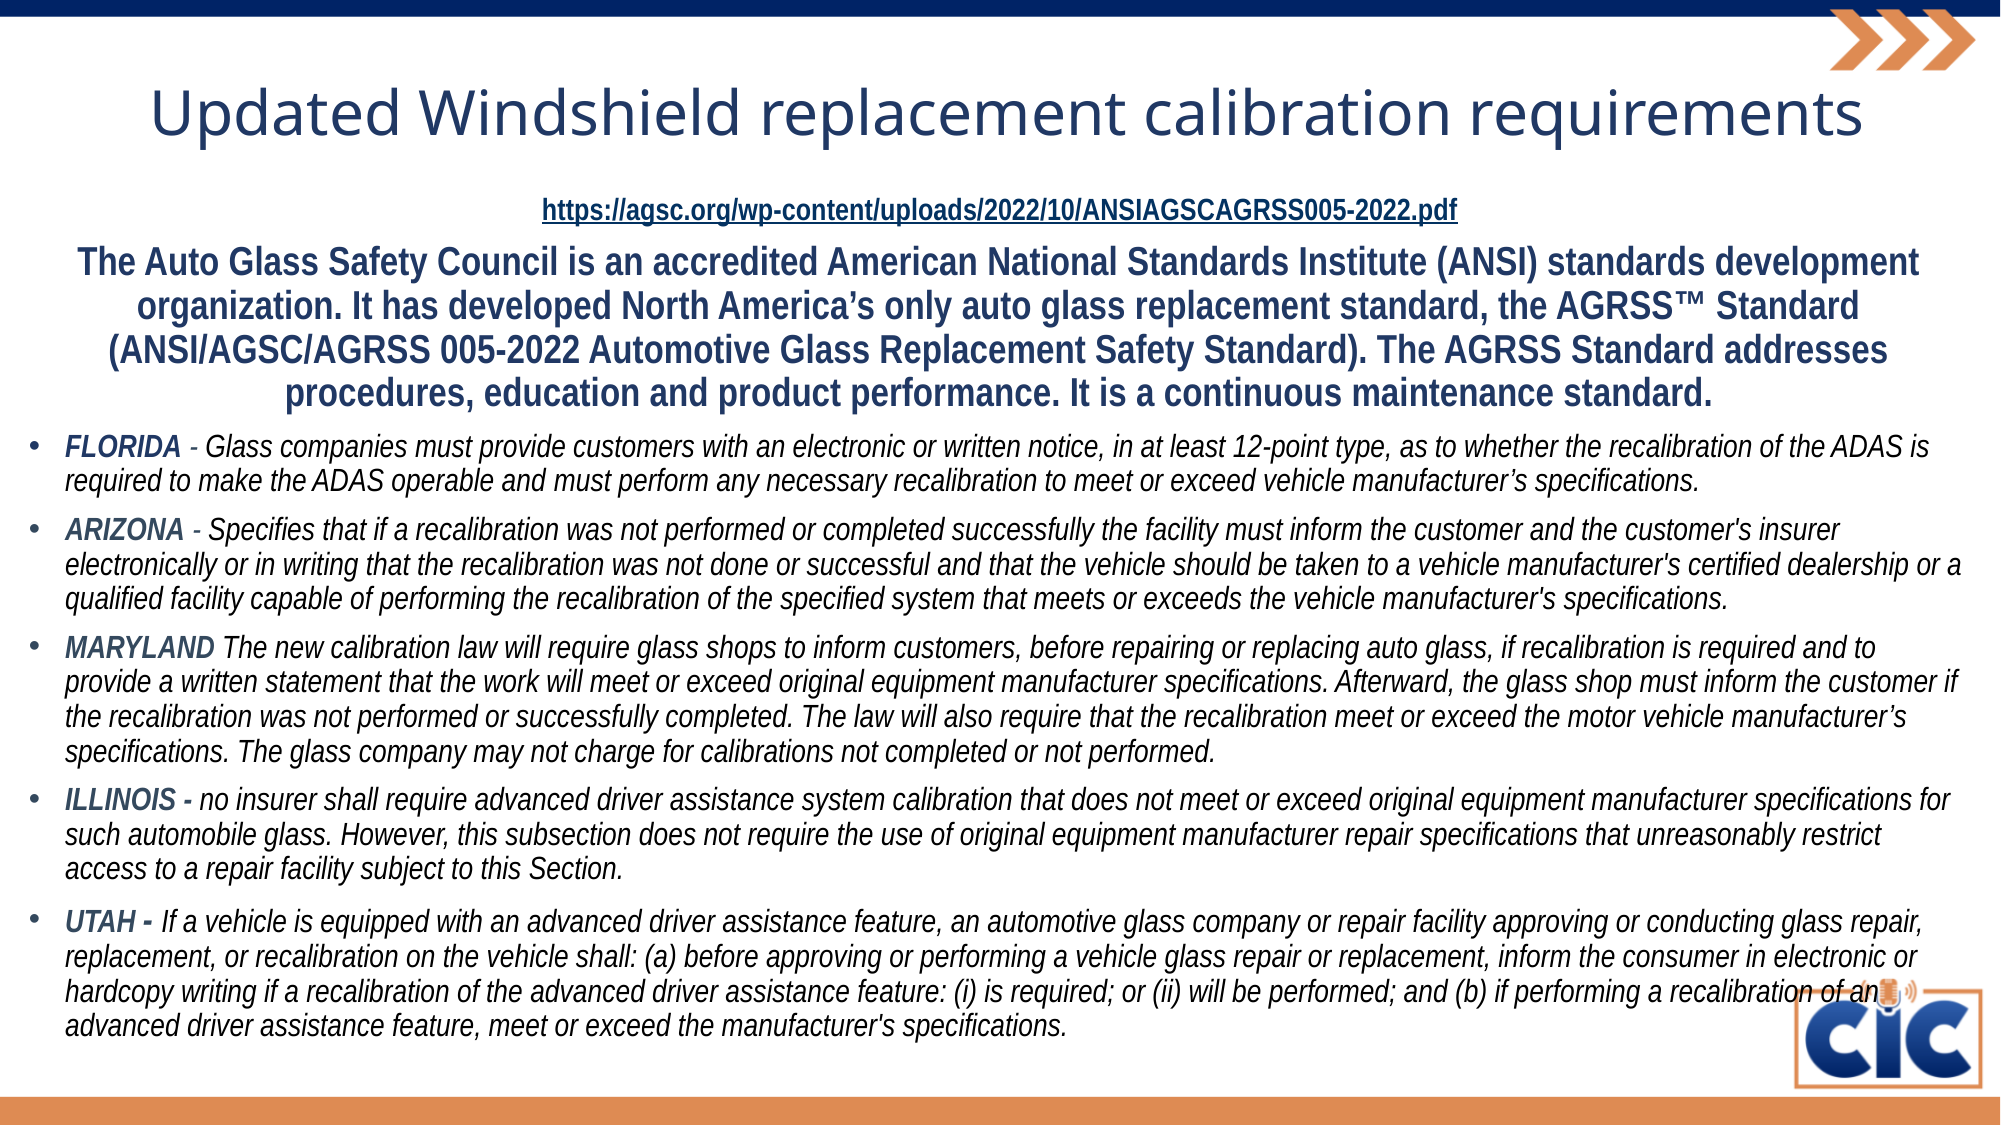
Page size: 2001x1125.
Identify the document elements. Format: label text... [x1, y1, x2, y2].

picture [0, 0, 2001, 1125]
list https://agsc.org/wp-content/uploads/2022/10/ANSIAGSCAGRSS005-2022.pdf The Auto Glass Safety Council is an accredited American National Standards Institute (ANSI) standards development organization. It has developed North America’s only auto glass replacement standard, the AGRSS™ Standard (ANSI/AGSC/AGRSS 005-2022 Automotive Glass Replacement Safety Standard). The AGRSS Standard addresses procedures, education and product performance. It is a continuous maintenance standard. FLORIDA - Glass companies must provide customers with an electronic or written notice, in at least 12-point type, as to whether the recalibration of the ADAS is required to make the ADAS operable and must perform any necessary recalibration to meet or exceed vehicle manufacturer’s specifications. ARIZONA - Specifies that if a recalibration was not performed or completed successfully the facility must inform the customer and the customer's insurer electronically or in writing that the recalibration was not done or successful and that the vehicle should be taken to a vehicle manufacturer's certified dealership or a qualified facility capable of performing the recalibration of the specified system that meets or exceeds the vehicle manufacturer's specifications. MARYLAND The new calibration law will require glass shops to inform customers, before repairing or replacing auto glass, if recalibration is required and to provide a written statement that the work will meet or exceed original equipment manufacturer specifications. Afterward, the glass shop must inform the customer if the recalibration was not performed or successfully completed. The law will also require that the recalibration meet or exceed the motor vehicle manufacturer’s specifications. The glass company may not charge for calibrations not completed or not performed. ILLINOIS - no insurer shall require advanced driver assistance system calibration that does not meet or exceed original equipment manufacturer specifications for such automobile glass. However, this subsection does not require the use of original equipment manufacturer repair specifications that unreasonably restrict access to a repair facility subject to this Section. UTAH - If a vehicle is equipped with an advanced driver assistance feature, an automotive glass company or repair facility approving or conducting glass repair, replacement, or recalibration on the vehicle shall: (a) before approving or performing a vehicle glass repair or replacement, inform the consumer in electronic or hardcopy writing if a recalibration of the advanced driver assistance feature: (i) is required; or (ii) will be performed; and (b) if performing a recalibration of an advanced driver assistance feature, meet or exceed the manufacturer's specifications. [14, 186, 1986, 1052]
title Updated Windshield replacement calibration requirements [134, 43, 1946, 186]
